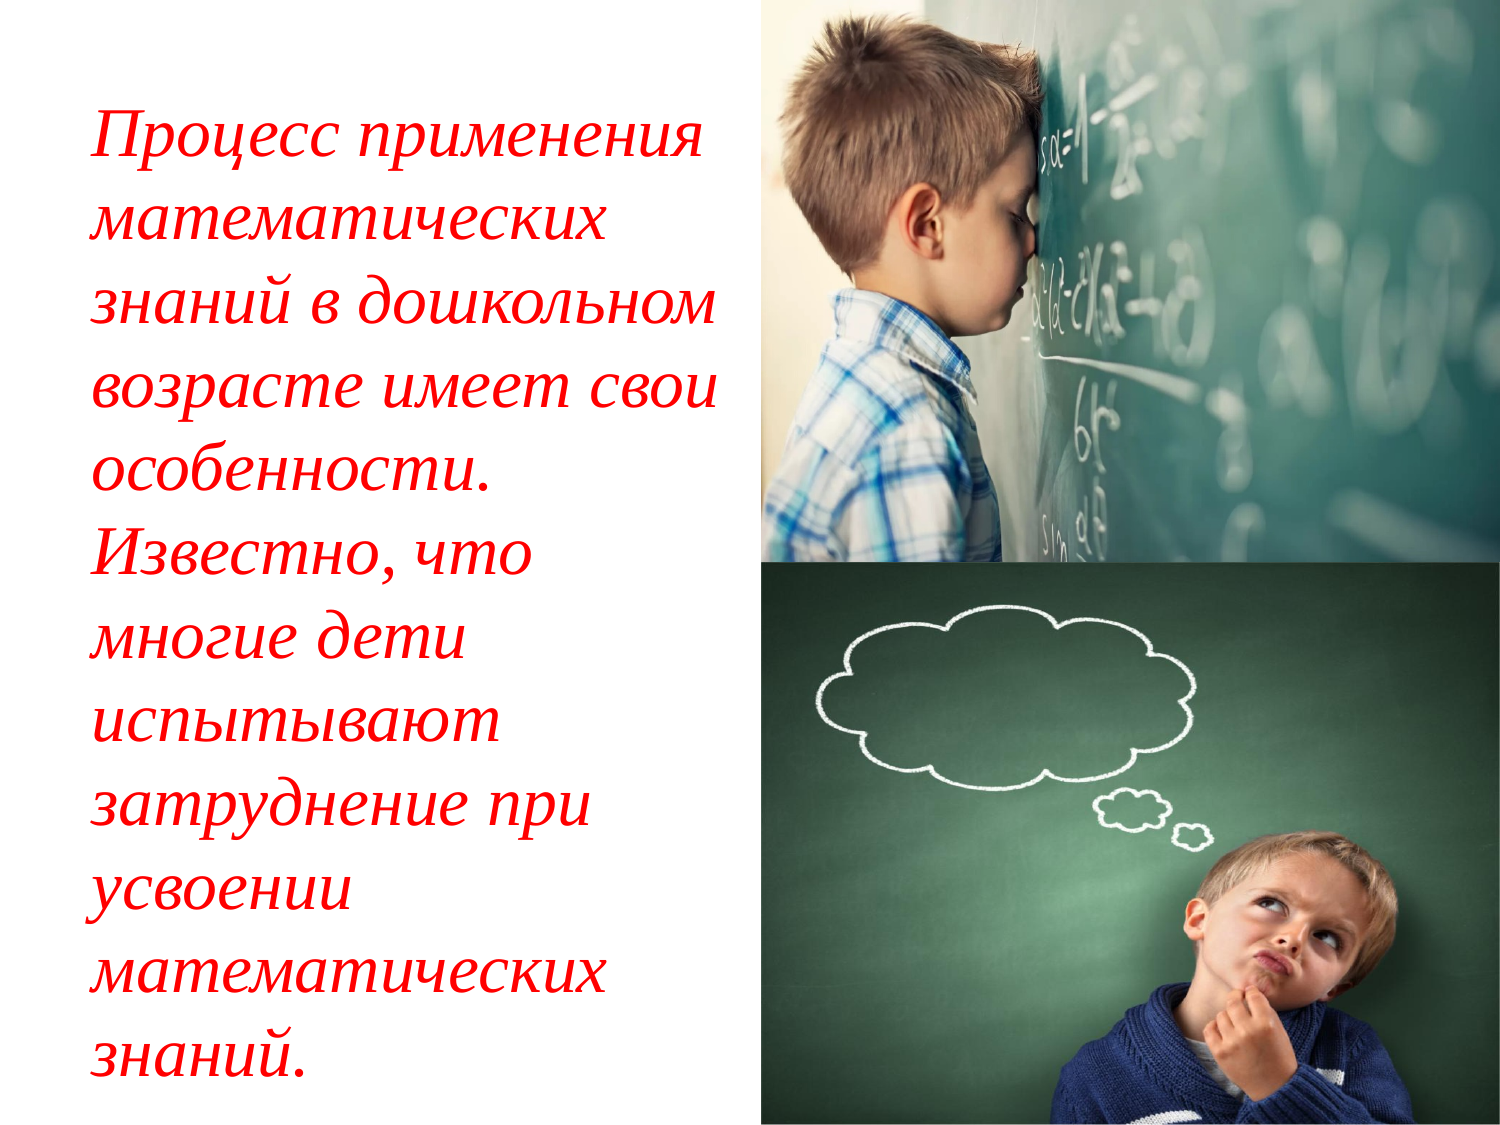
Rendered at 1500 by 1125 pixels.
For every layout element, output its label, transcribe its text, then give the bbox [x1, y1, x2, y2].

picture [761, 0, 1500, 1125]
list Процесс применения математических знаний в дошкольном возрасте имеет свои особенности. Известно, что многие дети испытывают затруднение при усвоении математических знаний. [76, 0, 759, 1106]
